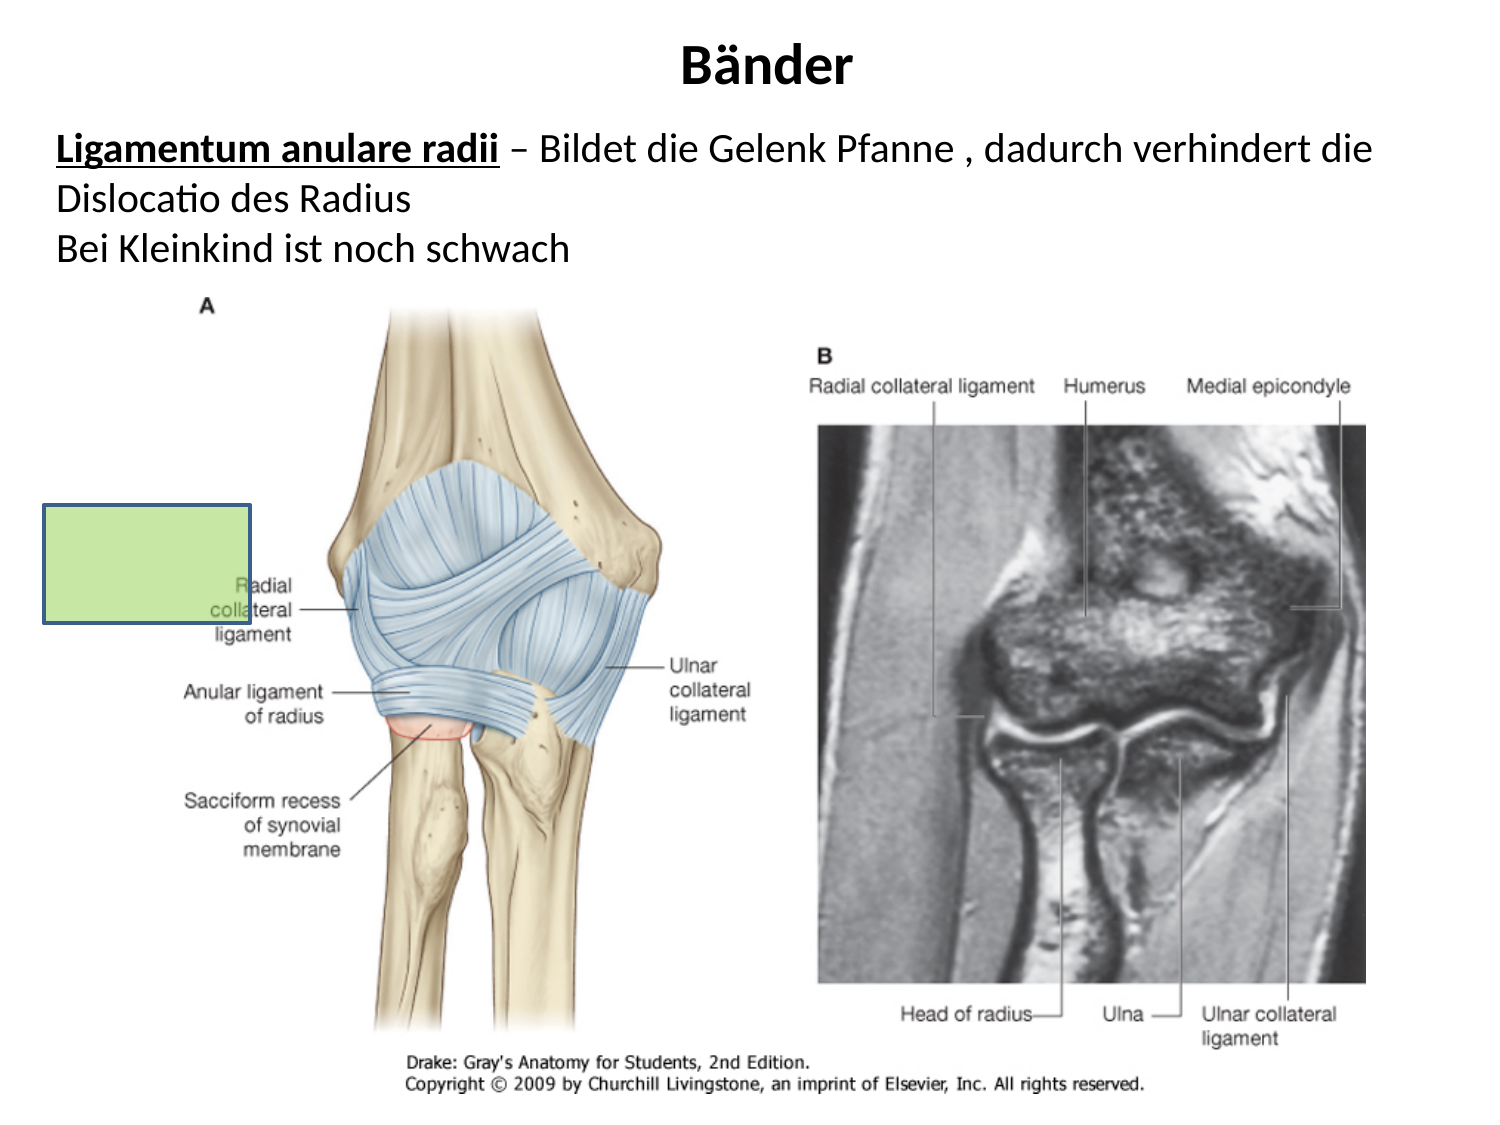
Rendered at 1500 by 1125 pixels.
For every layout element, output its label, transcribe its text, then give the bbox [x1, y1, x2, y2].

picture [182, 297, 1366, 1095]
text_box Bänder [348, 19, 1187, 104]
text_box Ligamentum anulare radii – Bildet die Gelenk Pfanne , dadurch verhindert die Dislocatio des Radius Bei Kleinkind ist noch schwach [41, 113, 1471, 279]
text_box [42, 503, 177, 625]
